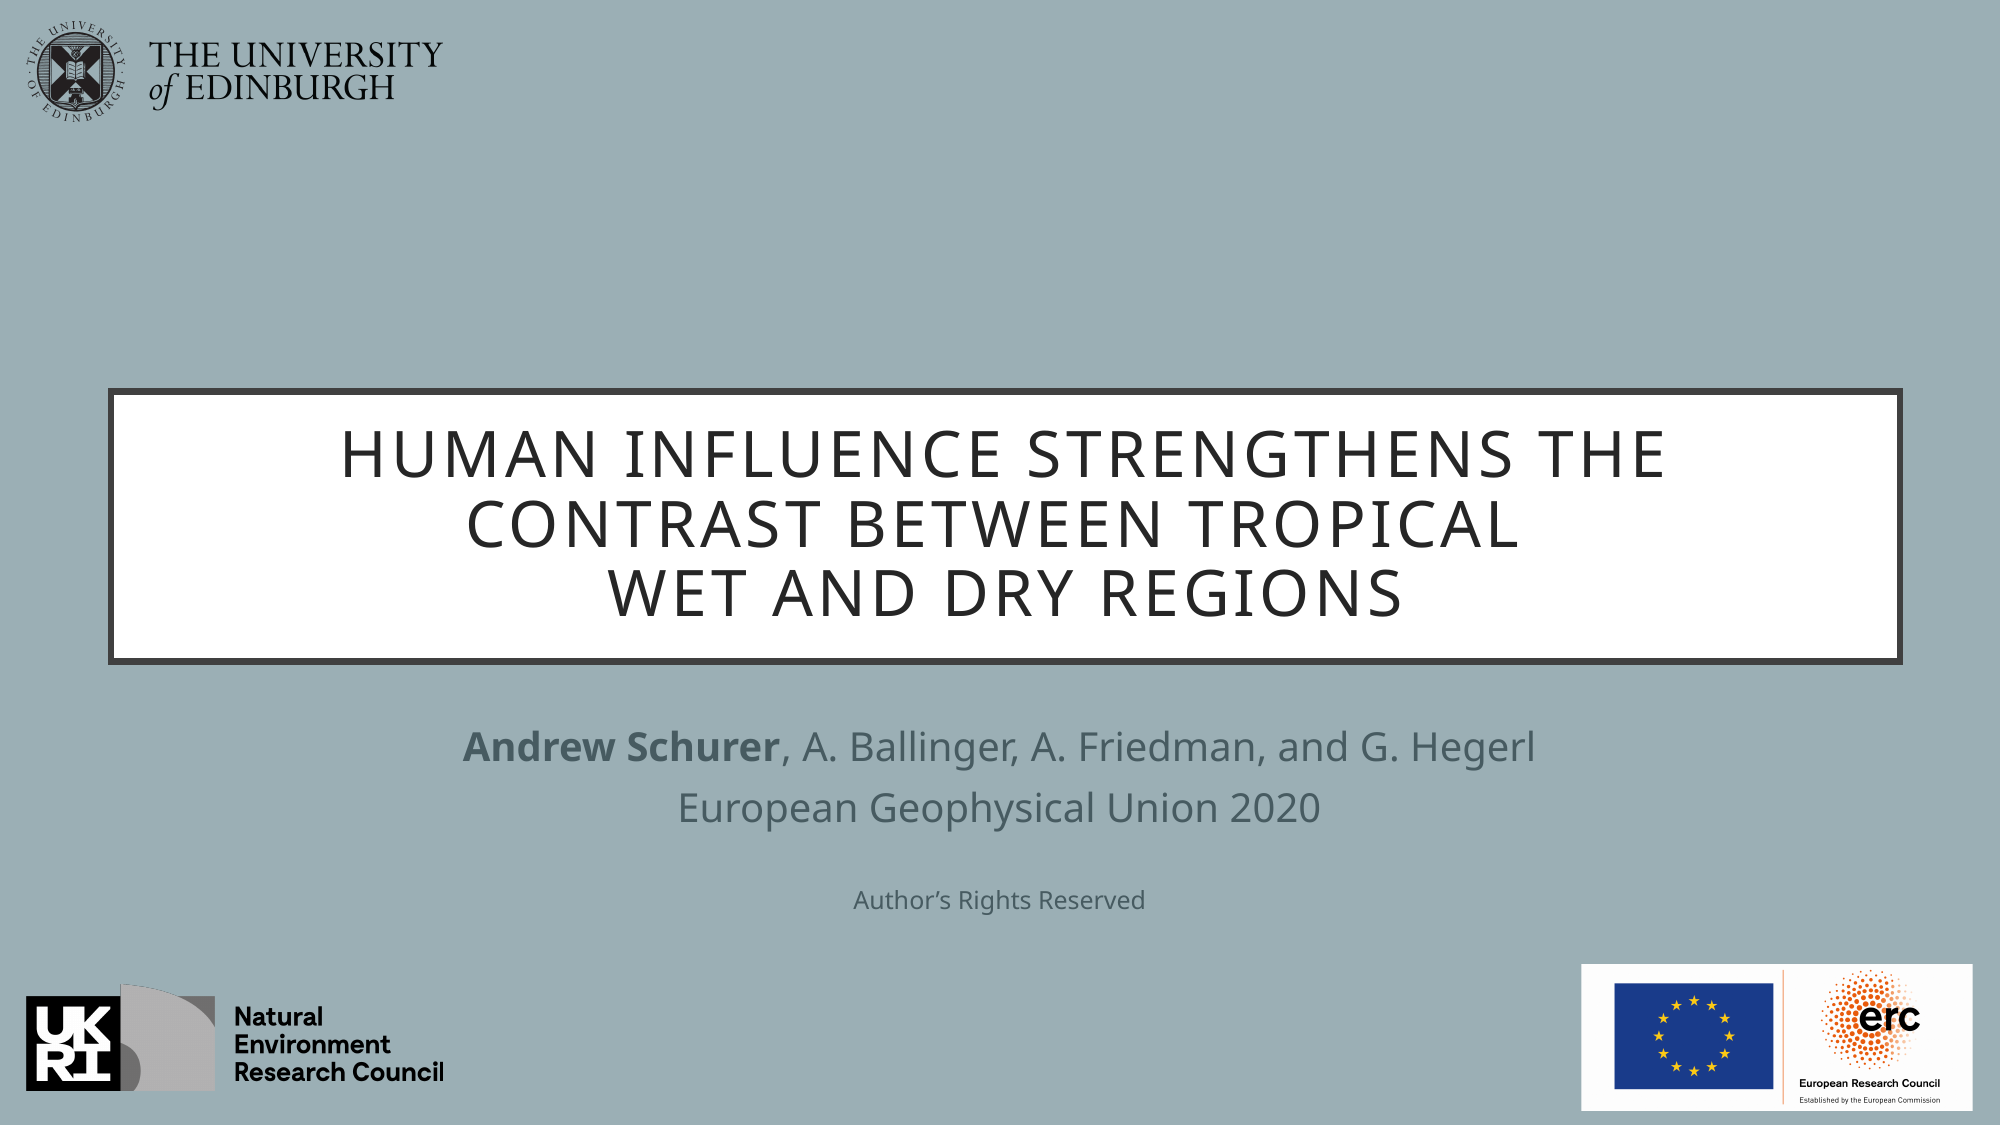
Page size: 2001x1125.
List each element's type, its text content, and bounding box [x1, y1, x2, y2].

subtitle Andrew Schurer, A. Ballinger, A. Friedman, and G. Hegerl European Geophysical Union 2020 Author’s Rights Reserved [442, 713, 1558, 965]
title Human influence strengthens the contrast between tropical wet and dry regions [108, 388, 1903, 665]
picture [26, 21, 443, 122]
picture [1581, 964, 1973, 1111]
picture [26, 984, 443, 1091]
